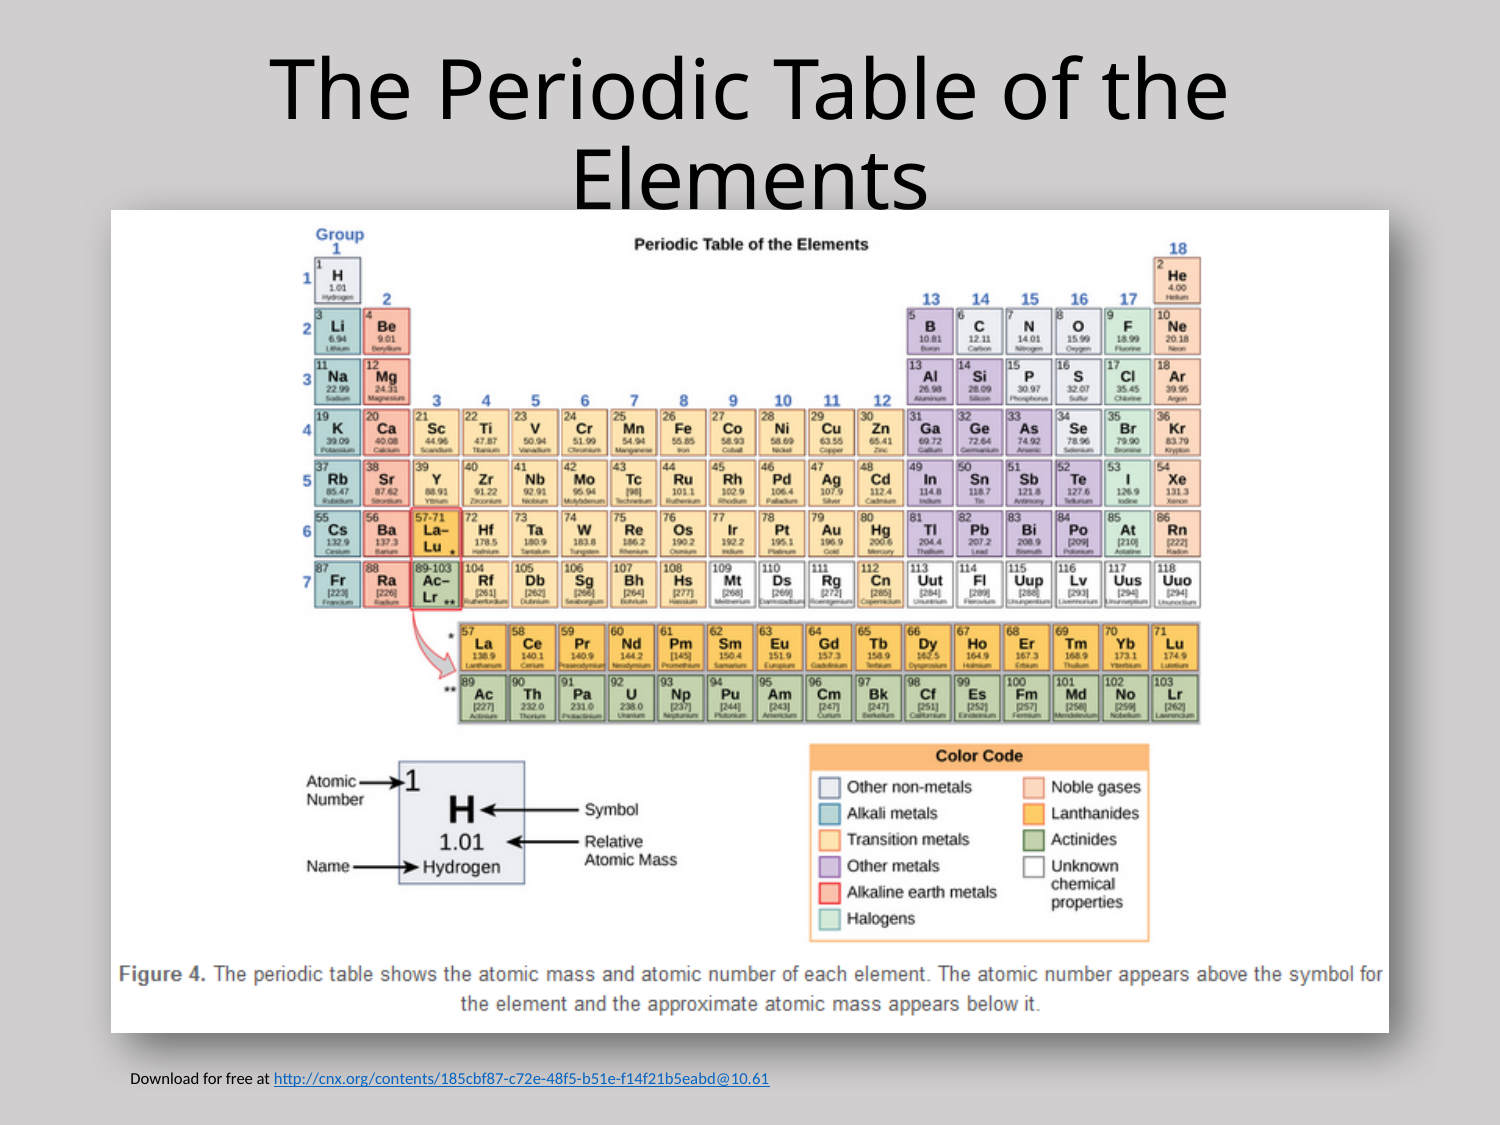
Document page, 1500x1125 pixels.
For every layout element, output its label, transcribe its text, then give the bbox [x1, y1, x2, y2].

picture [111, 210, 1389, 1033]
text_box Download for free at http://cnx.org/contents/185cbf87-c72e-48f5-b51e-f14f21b5eabd@10.61 [115, 1060, 785, 1096]
title The Periodic Table of the Elements [103, 28, 1397, 219]
